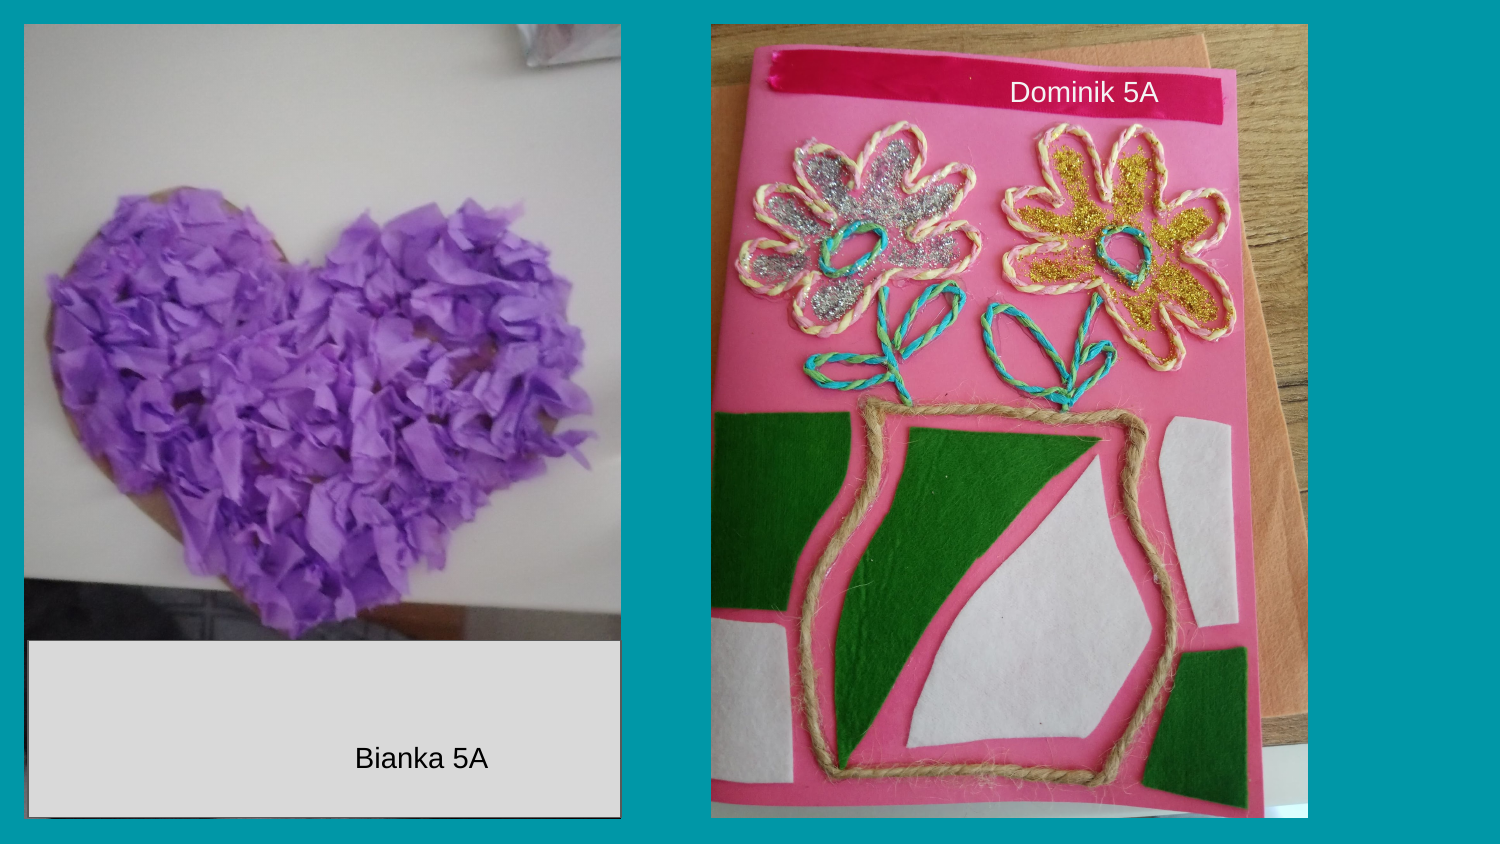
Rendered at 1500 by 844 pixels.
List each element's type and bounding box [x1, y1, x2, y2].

picture [711, 24, 1308, 819]
picture [24, 24, 621, 819]
